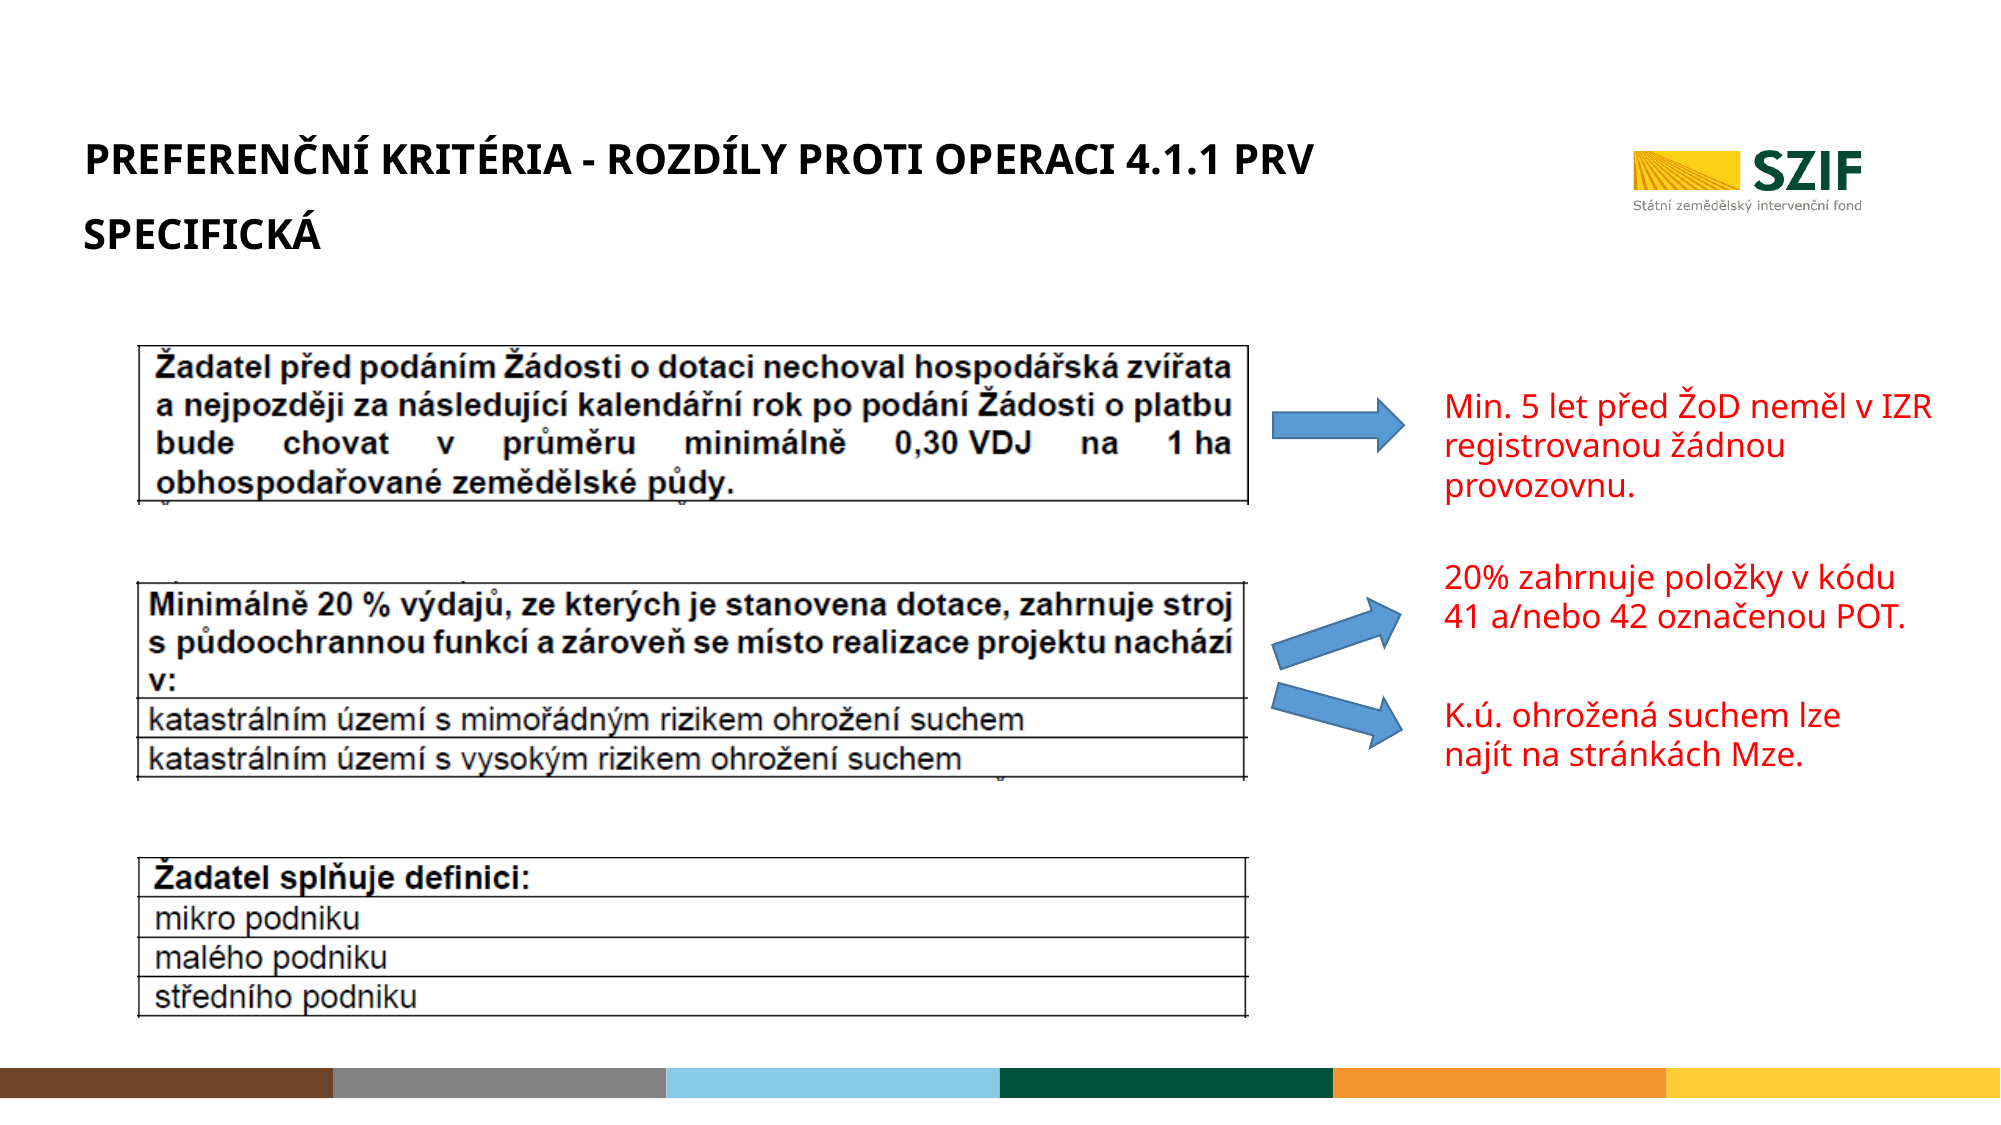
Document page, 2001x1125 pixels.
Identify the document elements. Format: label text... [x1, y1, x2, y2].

picture [137, 857, 1249, 1018]
text_box SPECIFICKÁ [69, 200, 1071, 265]
text_box Min. 5 let před ŽoD neměl v IZR registrovanou žádnou provozovnu. [1429, 377, 1949, 512]
picture [136, 581, 1248, 781]
picture [1632, 149, 1863, 214]
text_box 20% zahrnuje položky v kódu 41 a/nebo 42 označenou POT. [1429, 548, 1936, 643]
text_box [1270, 681, 1404, 750]
text_box K.ú. ohrožená suchem lze najít na stránkách Mze. [1429, 686, 1881, 781]
picture [137, 345, 1249, 505]
text_box [1271, 596, 1402, 671]
text_box [1272, 397, 1406, 454]
title Preferenční kritéria - Rozdíly proti operaci 4.1.1 PRV [69, 135, 1571, 237]
